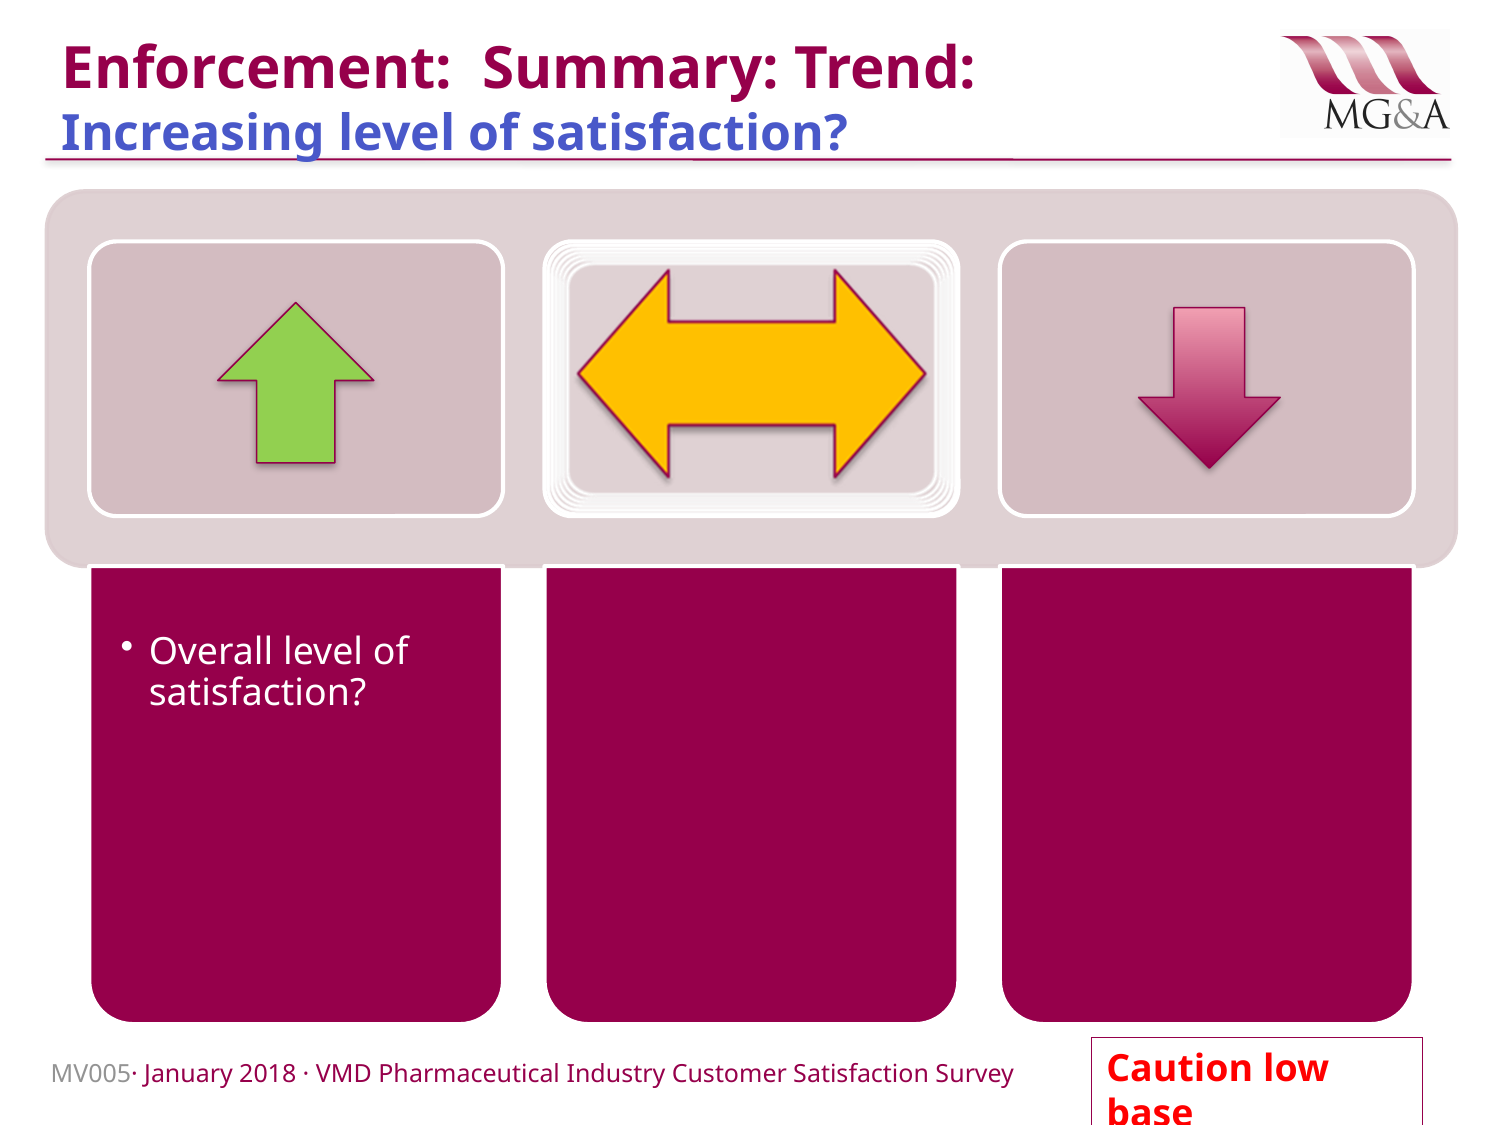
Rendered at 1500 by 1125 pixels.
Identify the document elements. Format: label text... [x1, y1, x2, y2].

title Enforcement: Summary: Trend: Increasing level of satisfaction? [46, 23, 1291, 139]
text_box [46, 191, 1457, 1025]
picture [1291, 29, 1450, 138]
text_box Caution low base [1091, 1037, 1423, 1125]
